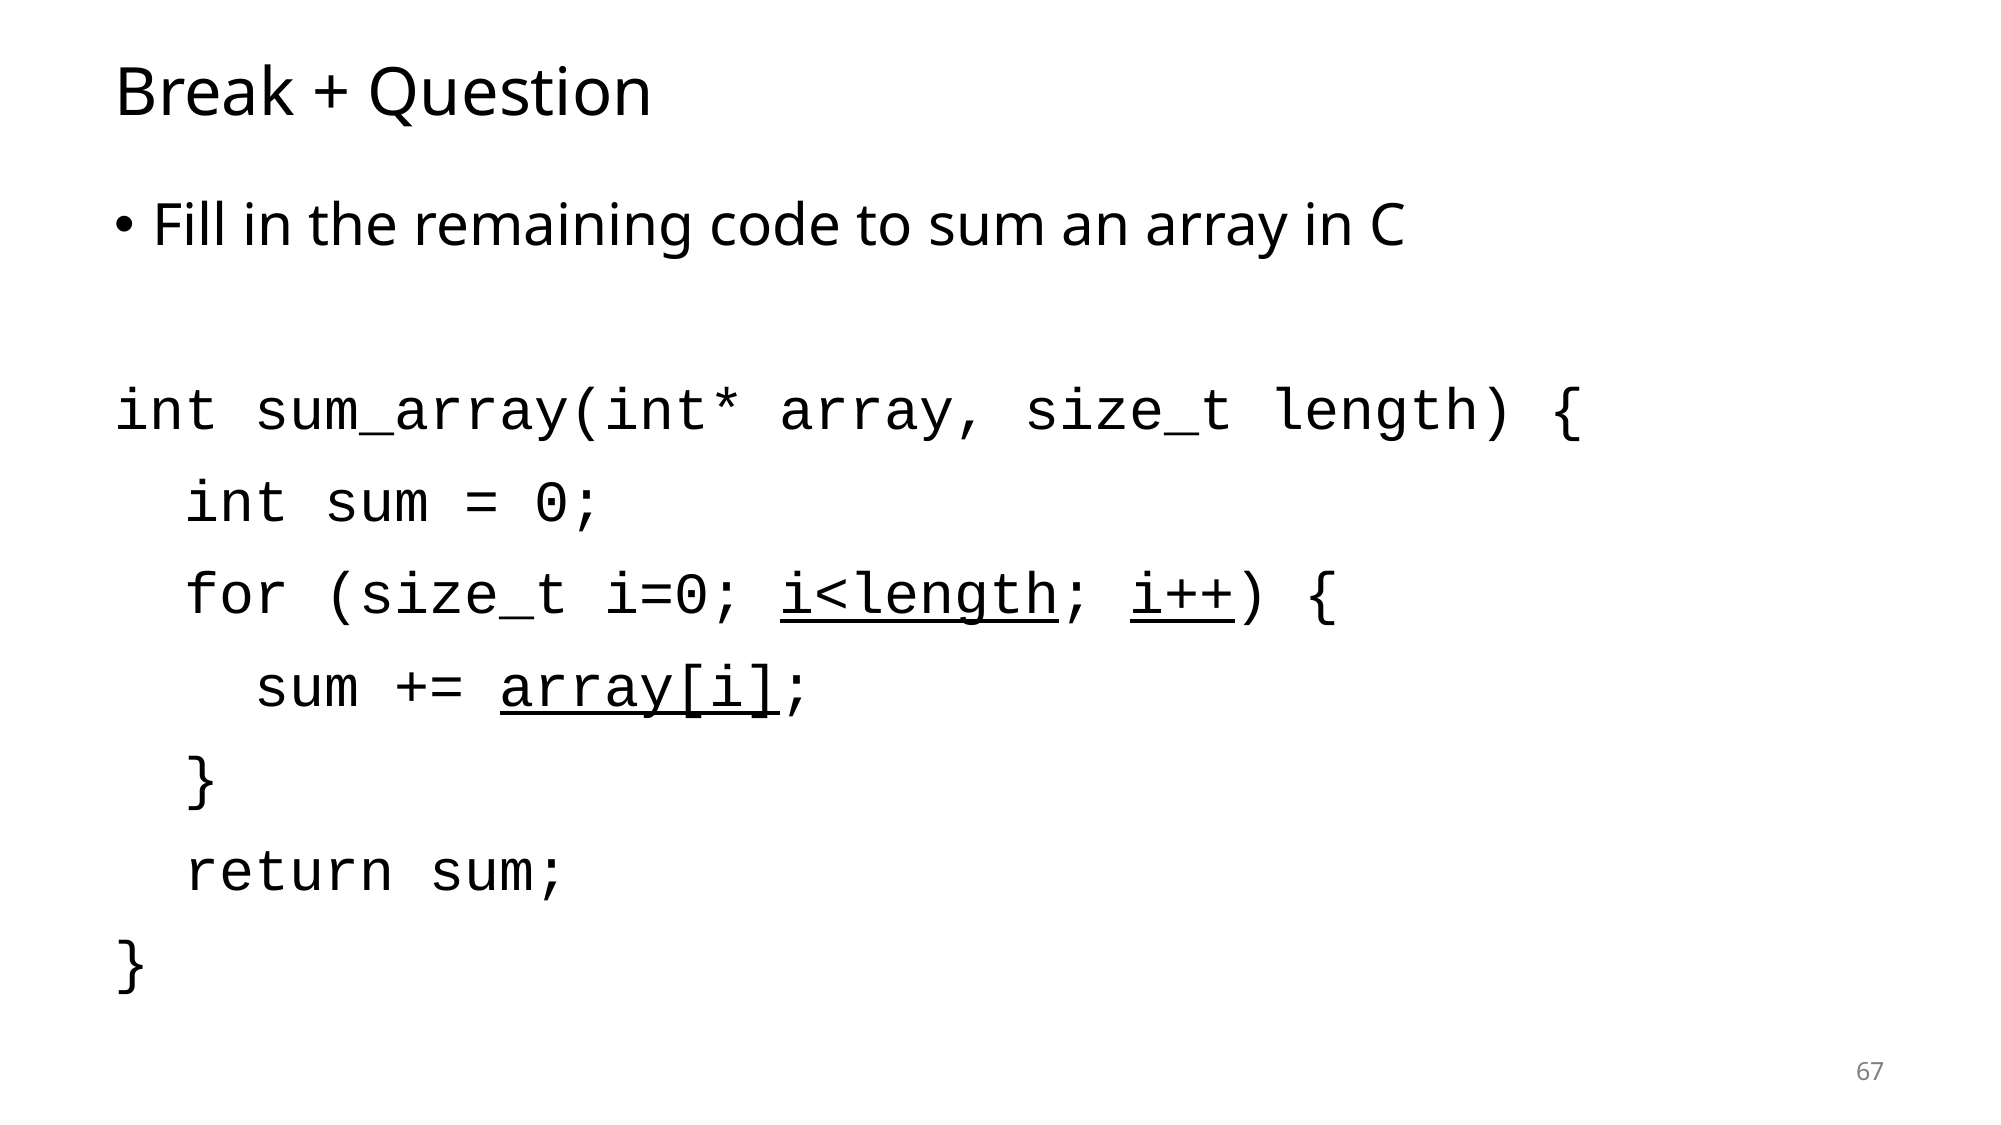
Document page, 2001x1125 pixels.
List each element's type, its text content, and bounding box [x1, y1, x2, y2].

list Fill in the remaining code to sum an array in C int sum_array(int* array, size_t length) { int sum = 0; for (size_t i=0; i<length; i++) { sum += array[i]; } return sum; } [99, 187, 1900, 1013]
slide_number 67 [1749, 1042, 1900, 1103]
title Break + Question [99, 37, 1900, 150]
